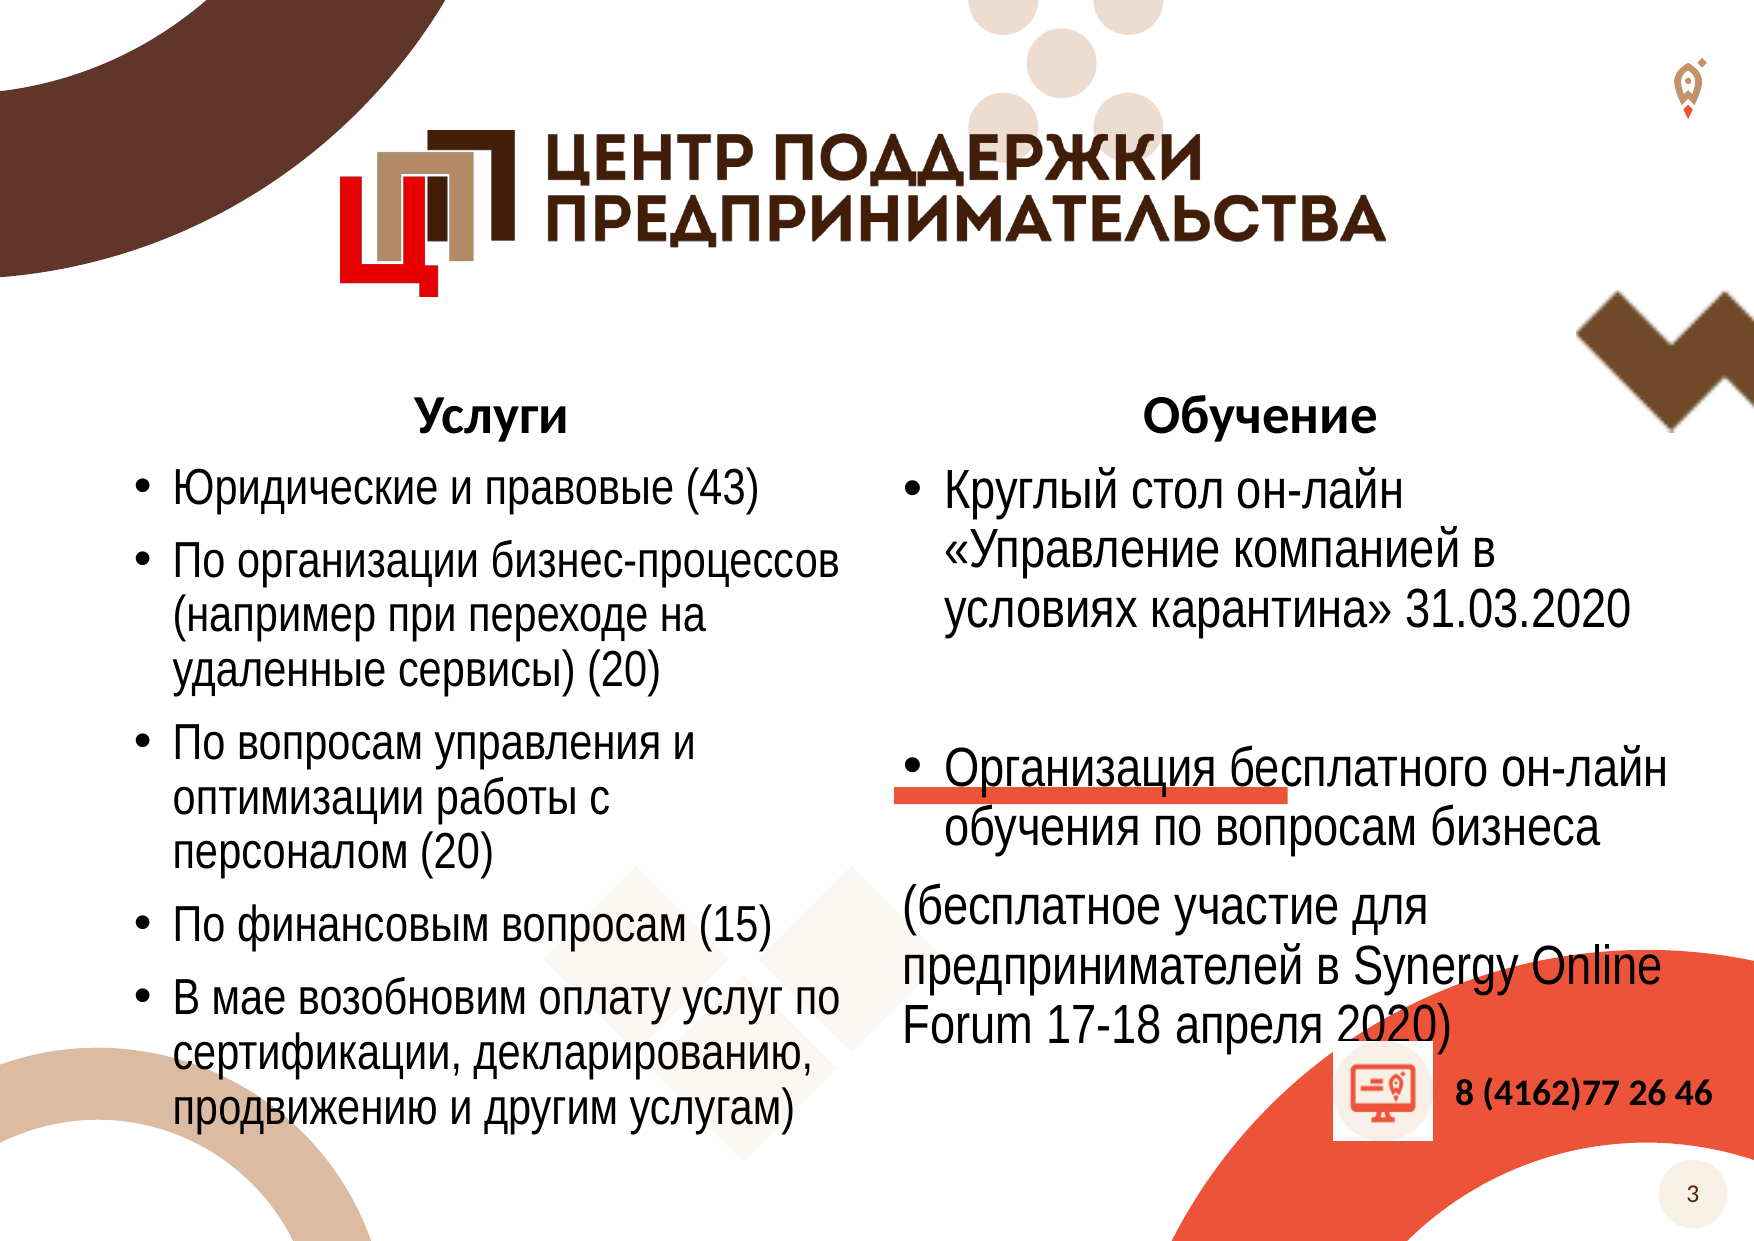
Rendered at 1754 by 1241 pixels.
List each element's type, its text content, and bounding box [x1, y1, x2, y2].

text_box [1170, 950, 1754, 1241]
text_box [968, 0, 1164, 130]
picture [0, 0, 1386, 297]
list Круглый стол он-лайн «Управление компанией в условиях карантина» 31.03.2020 Организация бесплатного он-лайн обучения по вопросам бизнеса (бесплатное участие для предпринимателей в Synergy Online Forum 17-18 апреля 2020) [887, 453, 1690, 1120]
list Юридические и правовые (43) По организации бизнес-процессов (например при переходе на удаленные сервисы) (20) По вопросам управления и оптимизации работы с персоналом (20) По финансовым вопросам (15) В мае возобновим оплату услуг по сертификации, декларированию, продвижению и другим услугам) [119, 453, 861, 1162]
list Услуги [120, 304, 863, 453]
list Обучение [887, 304, 1634, 453]
text_box [0, 1046, 119, 1145]
picture [1333, 1041, 1433, 1141]
picture [1576, 290, 1754, 433]
text_box [224, 1162, 373, 1241]
picture [1494, 57, 1707, 120]
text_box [569, 892, 918, 1135]
text_box 8 (4162)77 26 46 [1440, 1060, 1730, 1121]
